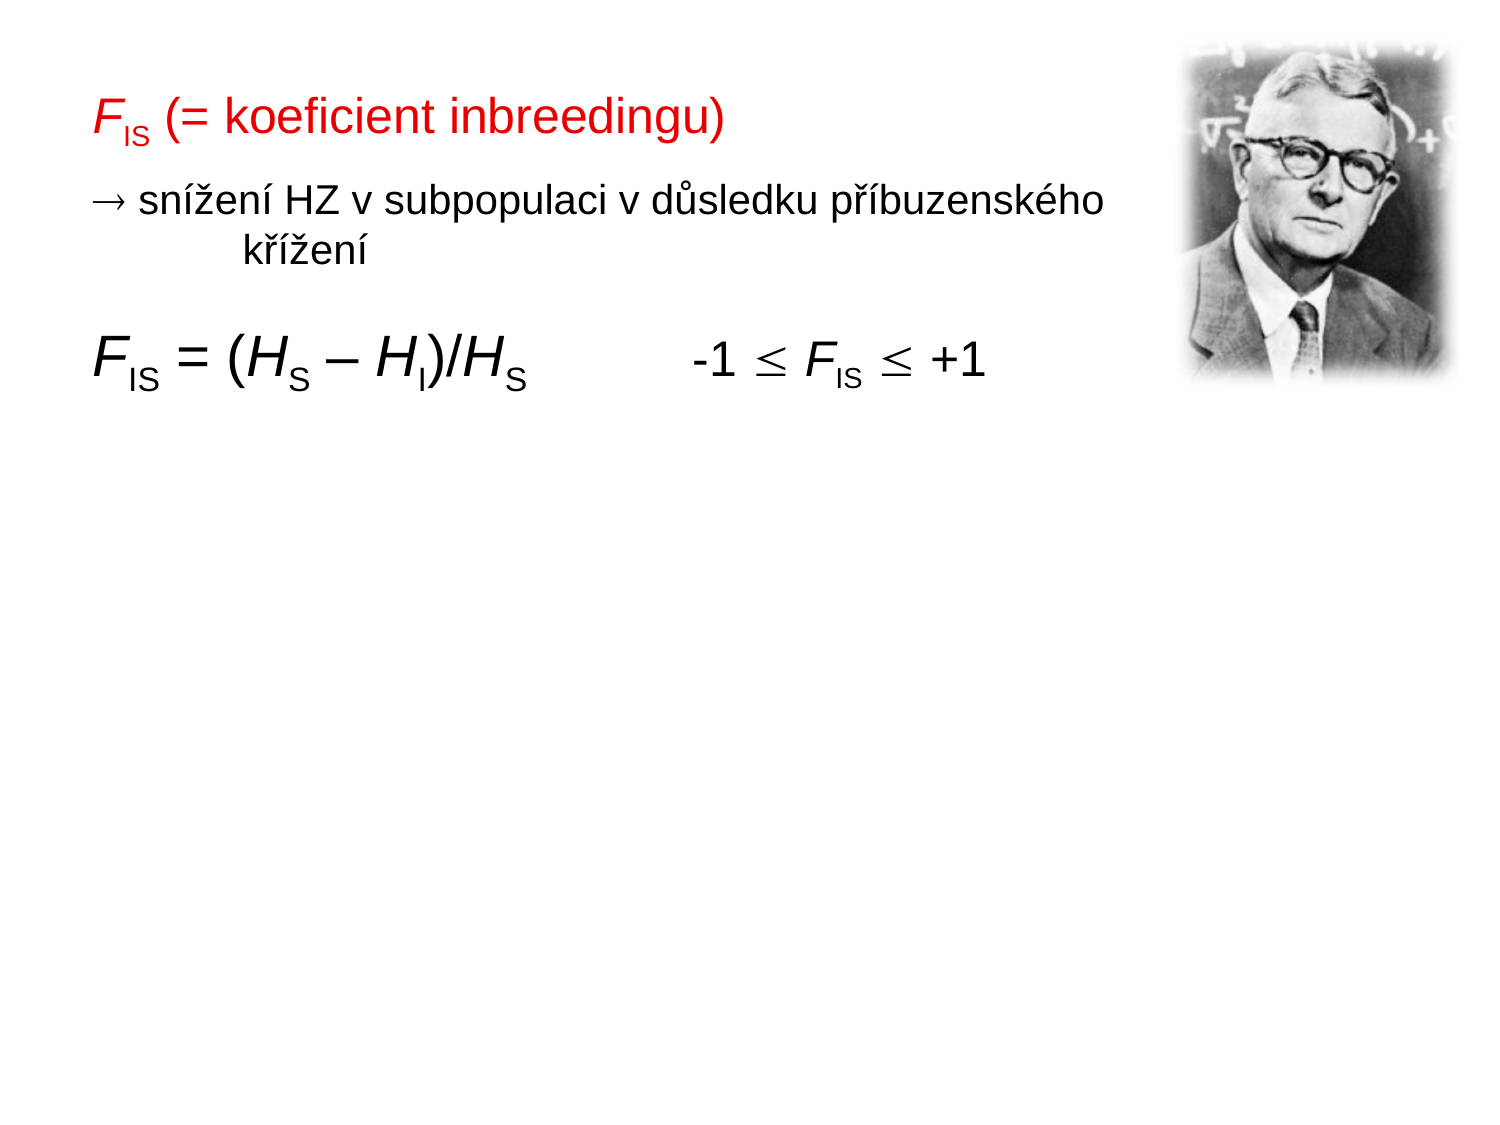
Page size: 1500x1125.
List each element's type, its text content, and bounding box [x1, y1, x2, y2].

text_box FIS (= koeficient inbreedingu)  snížení HZ v subpopulaci v důsledku příbuzenského křížení FIS = (HS ‒ HI)/HS -1  FIS  +1 [77, 76, 1132, 405]
picture [1173, 36, 1462, 389]
